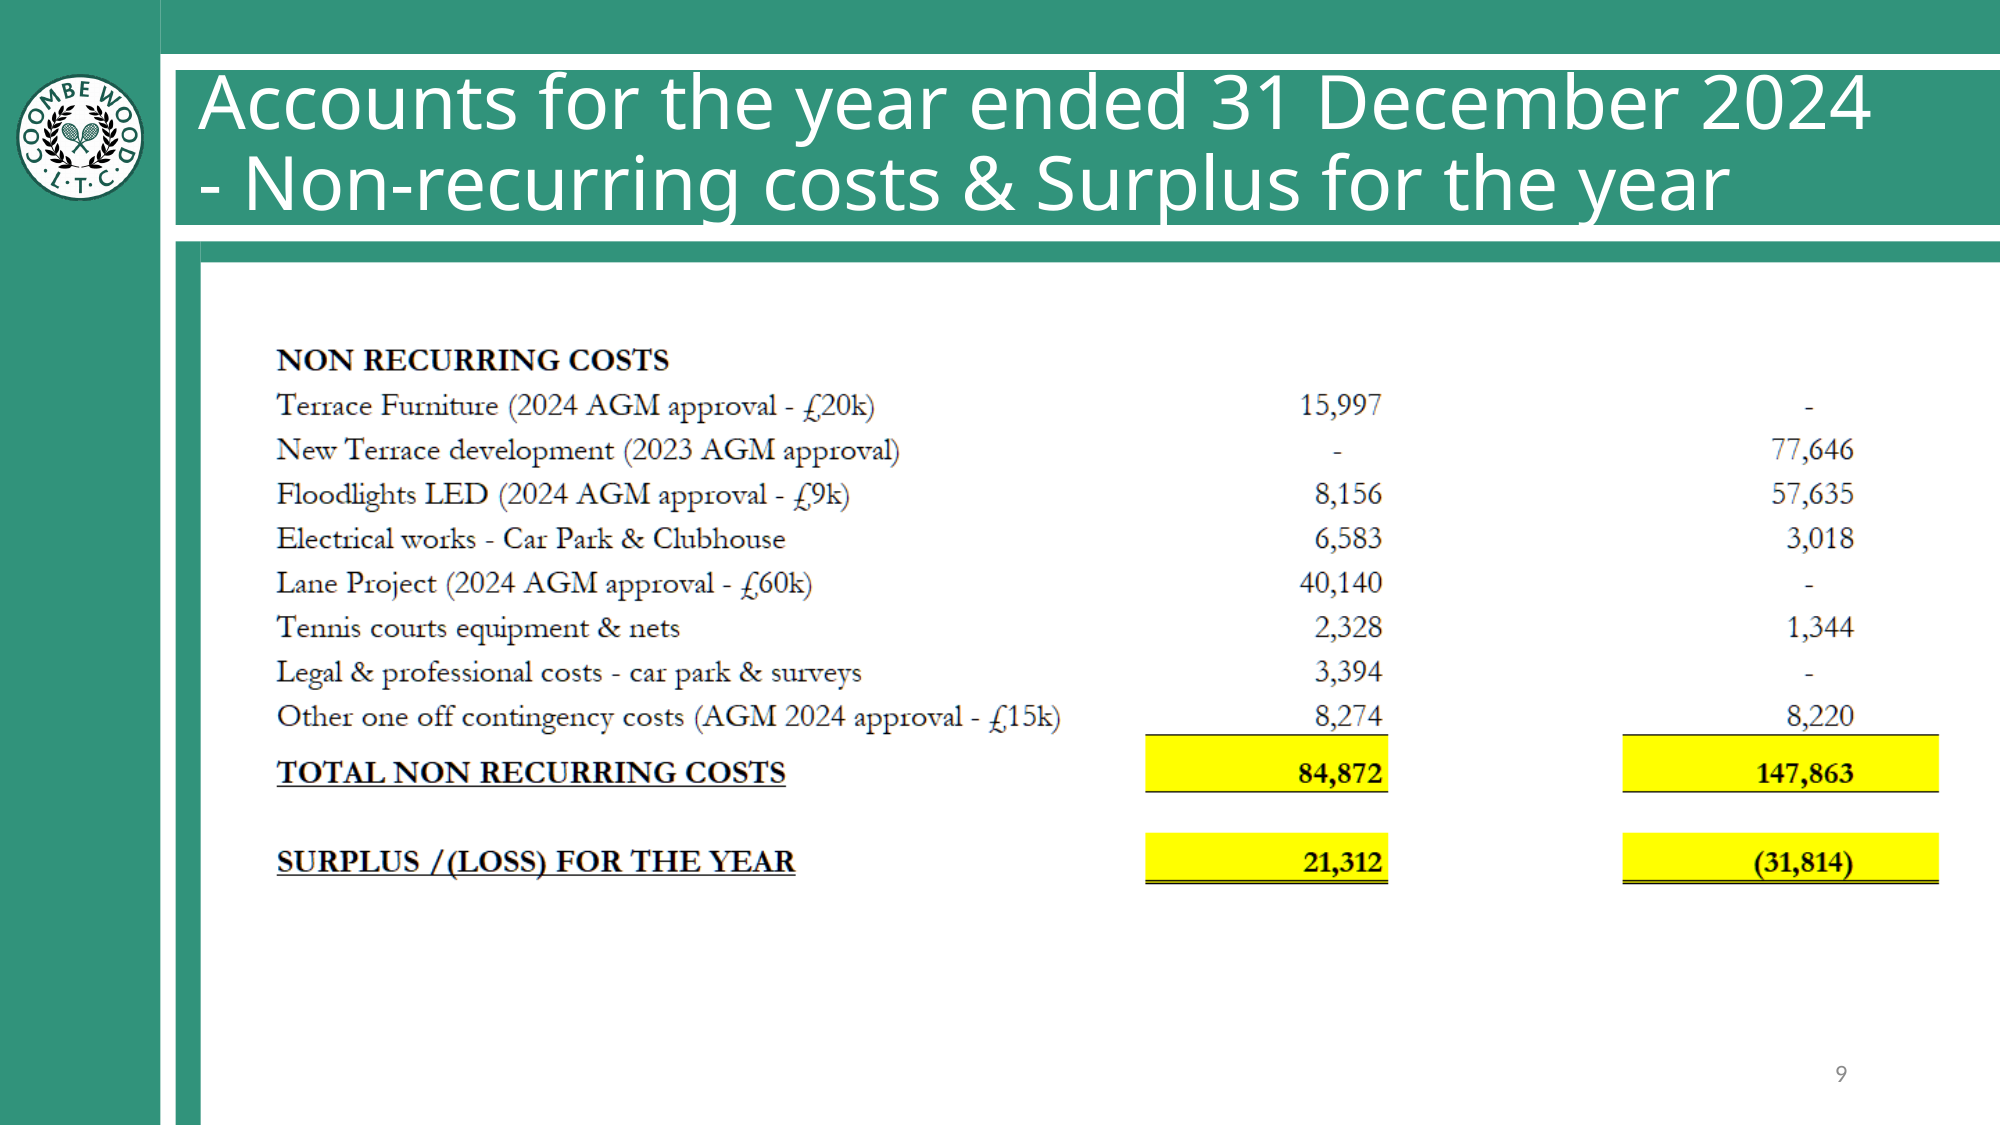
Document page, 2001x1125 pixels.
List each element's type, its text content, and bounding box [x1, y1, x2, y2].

title Accounts for the year ended 31 December 2024 - Non-recurring costs & Surplus for the year [183, 50, 2000, 242]
picture [234, 329, 2000, 927]
slide_number 9 [1412, 1042, 1863, 1103]
picture [12, 70, 148, 205]
